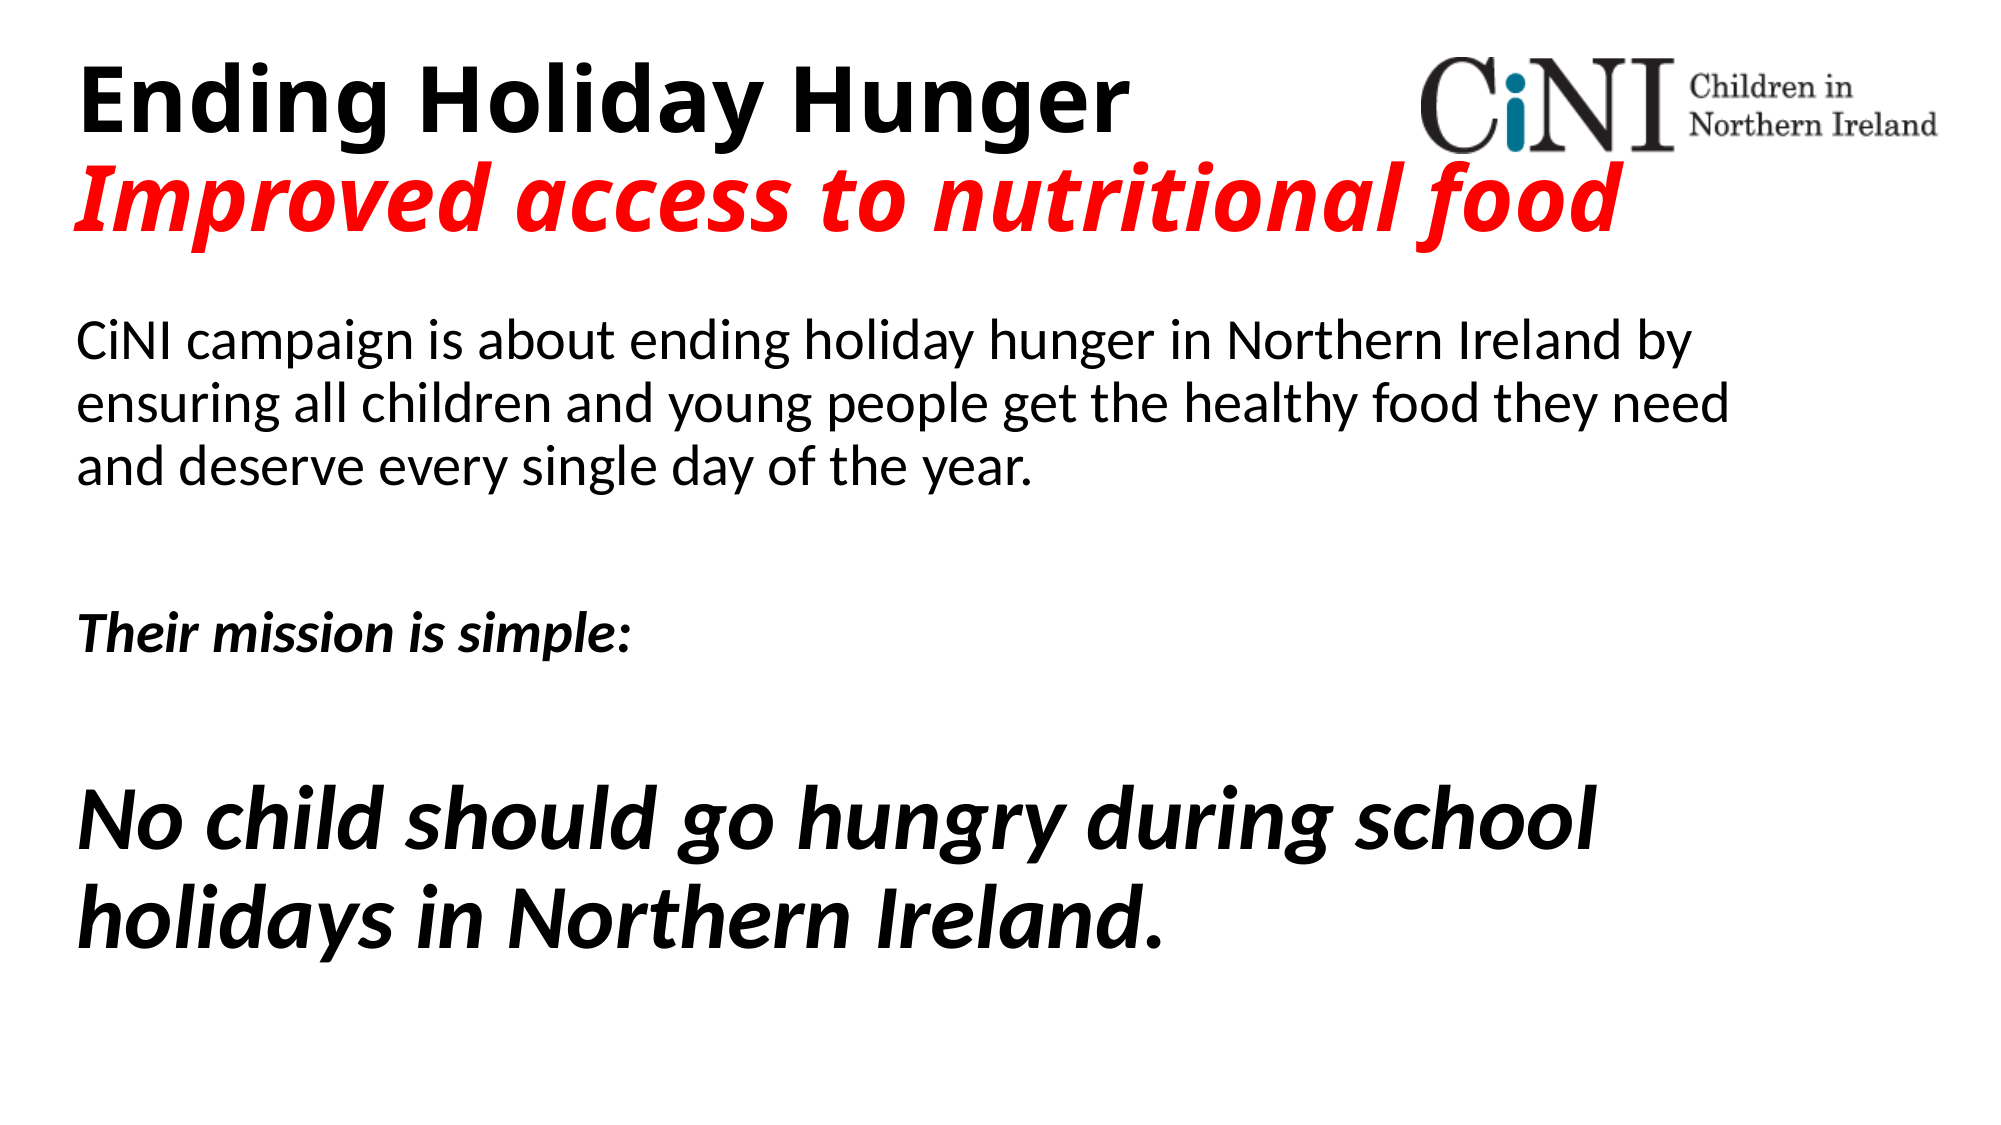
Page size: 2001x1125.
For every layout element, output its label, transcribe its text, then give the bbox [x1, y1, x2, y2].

title Ending Holiday Hunger Improved access to nutritional food [61, 43, 1787, 261]
list CiNI campaign is about ending holiday hunger in Northern Ireland by ensuring all children and young people get the healthy food they need and deserve every single day of the year. Their mission is simple: No child should go hungry during school holidays in Northern Ireland. [61, 301, 1787, 1016]
picture [1421, 57, 1939, 154]
